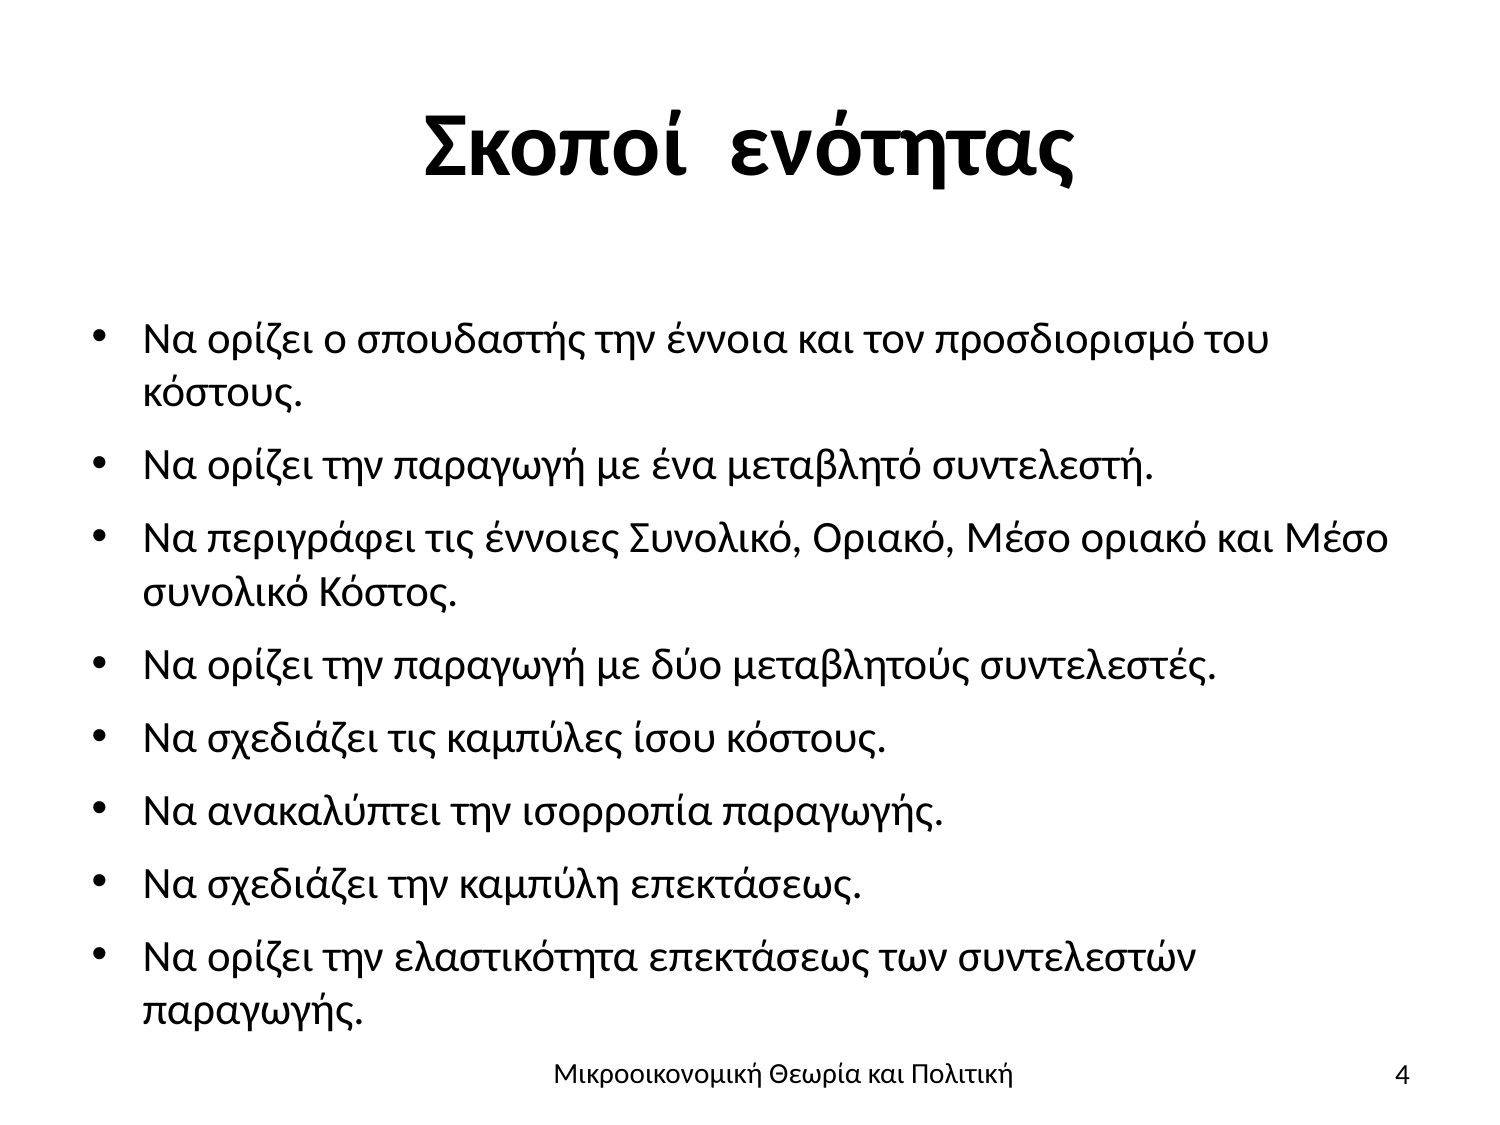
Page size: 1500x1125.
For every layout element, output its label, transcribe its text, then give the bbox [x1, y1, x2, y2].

title Σκοποί ενότητας [75, 45, 1425, 233]
list Να ορίζει ο σπουδαστής την έννοια και τον προσδιορισμό του κόστους. Να ορίζει την παραγωγή με ένα μεταβλητό συντελεστή. Να περιγράφει τις έννοιες Συνολικό, Οριακό, Μέσο οριακό και Μέσο συνολικό Κόστος. Να ορίζει την παραγωγή με δύο μεταβλητούς συντελεστές. Να σχεδιάζει τις καμπύλες ίσου κόστους. Να ανακαλύπτει την ισορροπία παραγωγής. Να σχεδιάζει την καμπύλη επεκτάσεως. Να ορίζει την ελαστικότητα επεκτάσεως των συντελεστών παραγωγής. [76, 300, 1427, 1044]
slide_number 4 [1074, 1042, 1425, 1103]
text_box Μικροοικονομική Θεωρία και Πολιτική [521, 1046, 1046, 1125]
